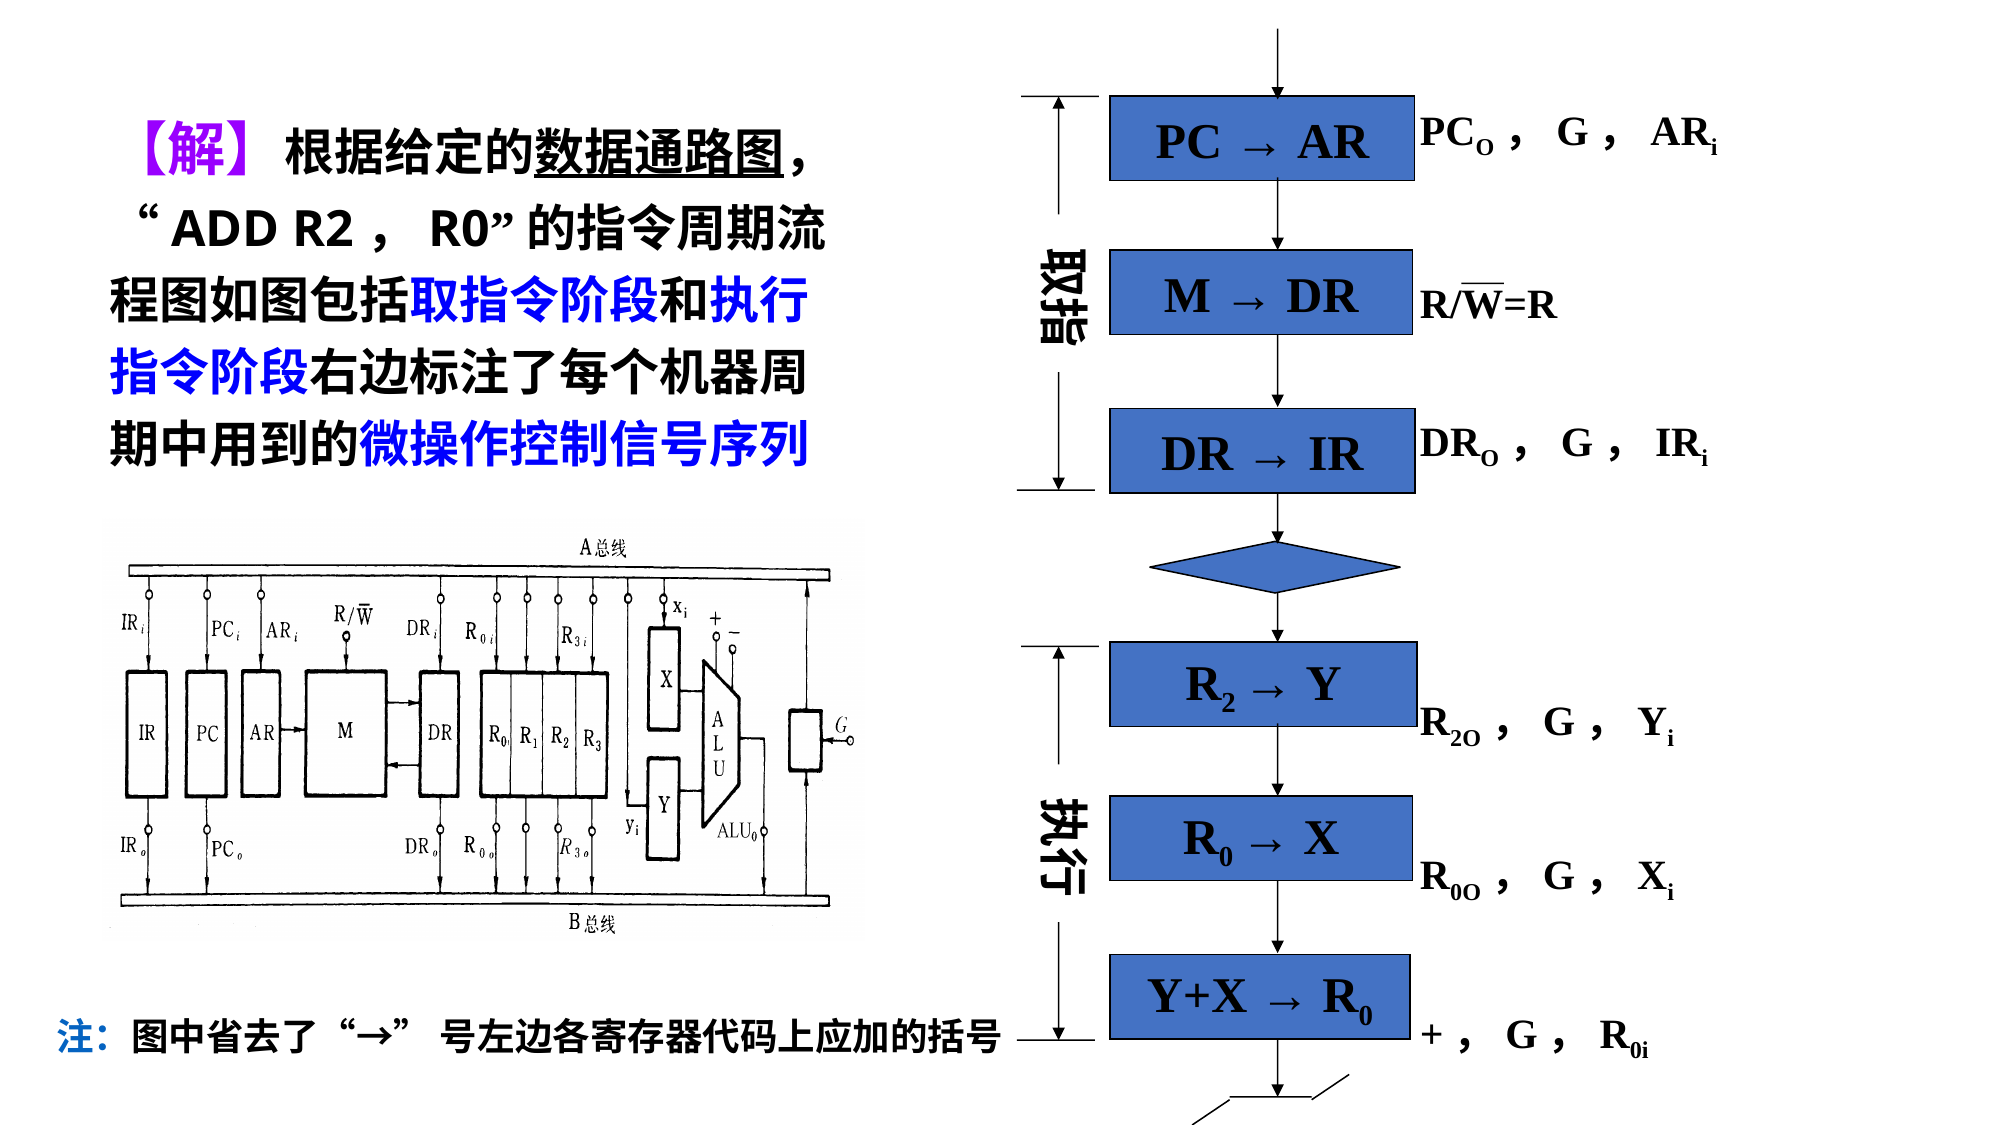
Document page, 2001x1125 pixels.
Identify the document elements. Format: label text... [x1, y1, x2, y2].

text_box 执行 [1011, 781, 1103, 915]
text_box 注：图中省去了“→” 号左边各寄存器代码上应加的括号 [41, 996, 1054, 1066]
text_box [1054, 922, 1065, 1041]
picture [102, 518, 865, 941]
text_box [1052, 646, 1065, 765]
text_box [1052, 96, 1065, 215]
text_box Y+X → R0 [1109, 954, 1411, 1040]
text_box [1271, 492, 1284, 544]
text_box DR → IR [1109, 408, 1415, 493]
text_box [1271, 334, 1284, 408]
text_box [1271, 1039, 1284, 1096]
text_box [1271, 723, 1284, 797]
text_box [1271, 28, 1284, 100]
text_box M → DR [1109, 249, 1413, 335]
text_box 【解】根据给定的数据通路图， “ADD R2，R0”的指令周期流程图如图包括取指令阶段和执行指令阶段右边标注了每个机器周期中用到的微操作控制信号序列 [94, 90, 861, 481]
text_box [1271, 177, 1284, 250]
text_box DRO，G，IRi [1405, 407, 1750, 479]
text_box PCO，G，ARi [1405, 96, 1750, 168]
text_box R2O，G，Yi [1405, 686, 1750, 759]
text_box R0 → X [1109, 796, 1413, 881]
text_box [1271, 880, 1284, 954]
text_box PC → AR [1109, 96, 1415, 181]
text_box R/W=R [1405, 269, 1750, 335]
text_box +，G，R0i [1405, 999, 1750, 1071]
text_box 取指 [1011, 231, 1103, 365]
text_box [1052, 372, 1065, 491]
text_box R2 → Y [1109, 642, 1418, 727]
text_box [1271, 592, 1284, 642]
text_box R0O，G，Xi [1405, 840, 1750, 913]
text_box [1149, 541, 1401, 593]
